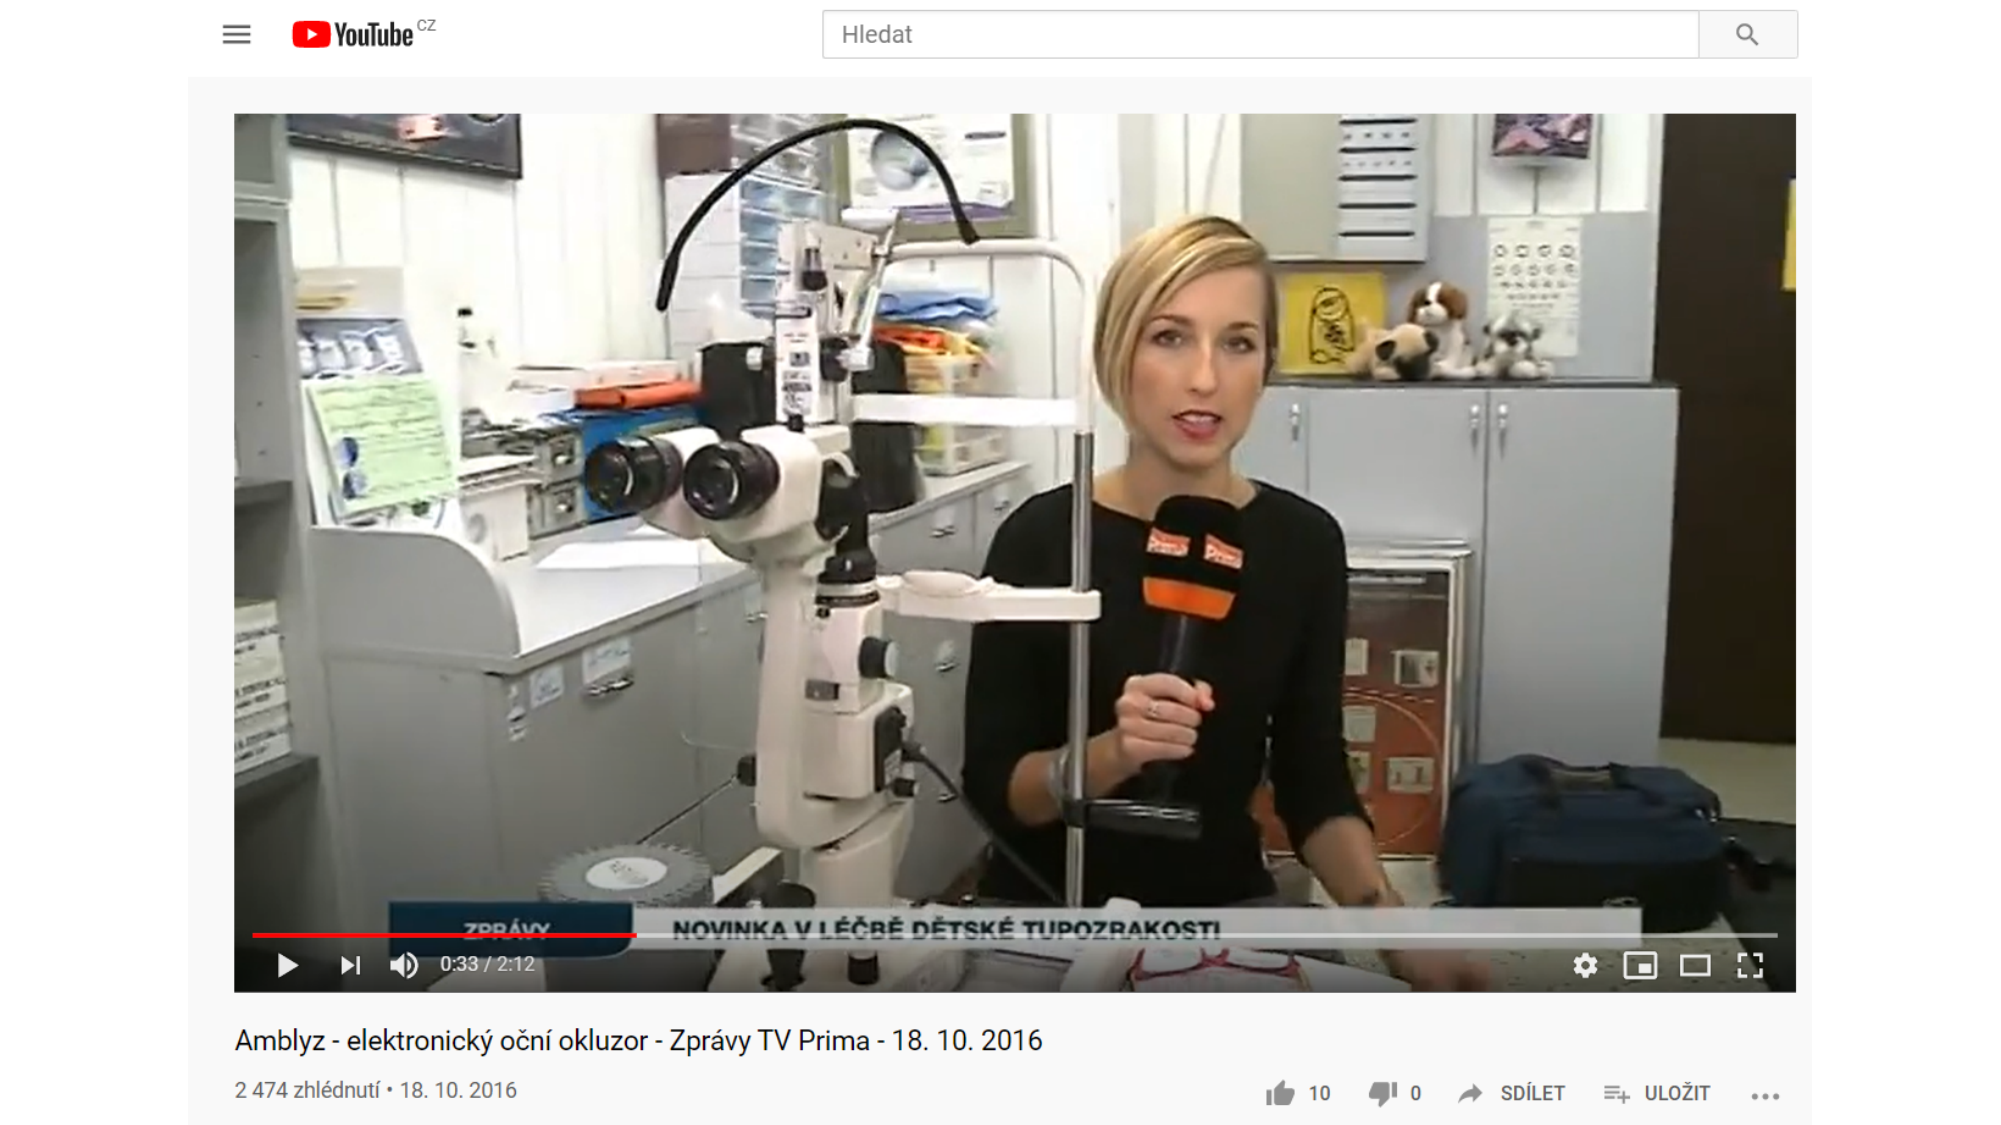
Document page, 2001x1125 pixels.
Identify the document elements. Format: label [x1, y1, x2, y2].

list [188, 0, 1812, 1125]
